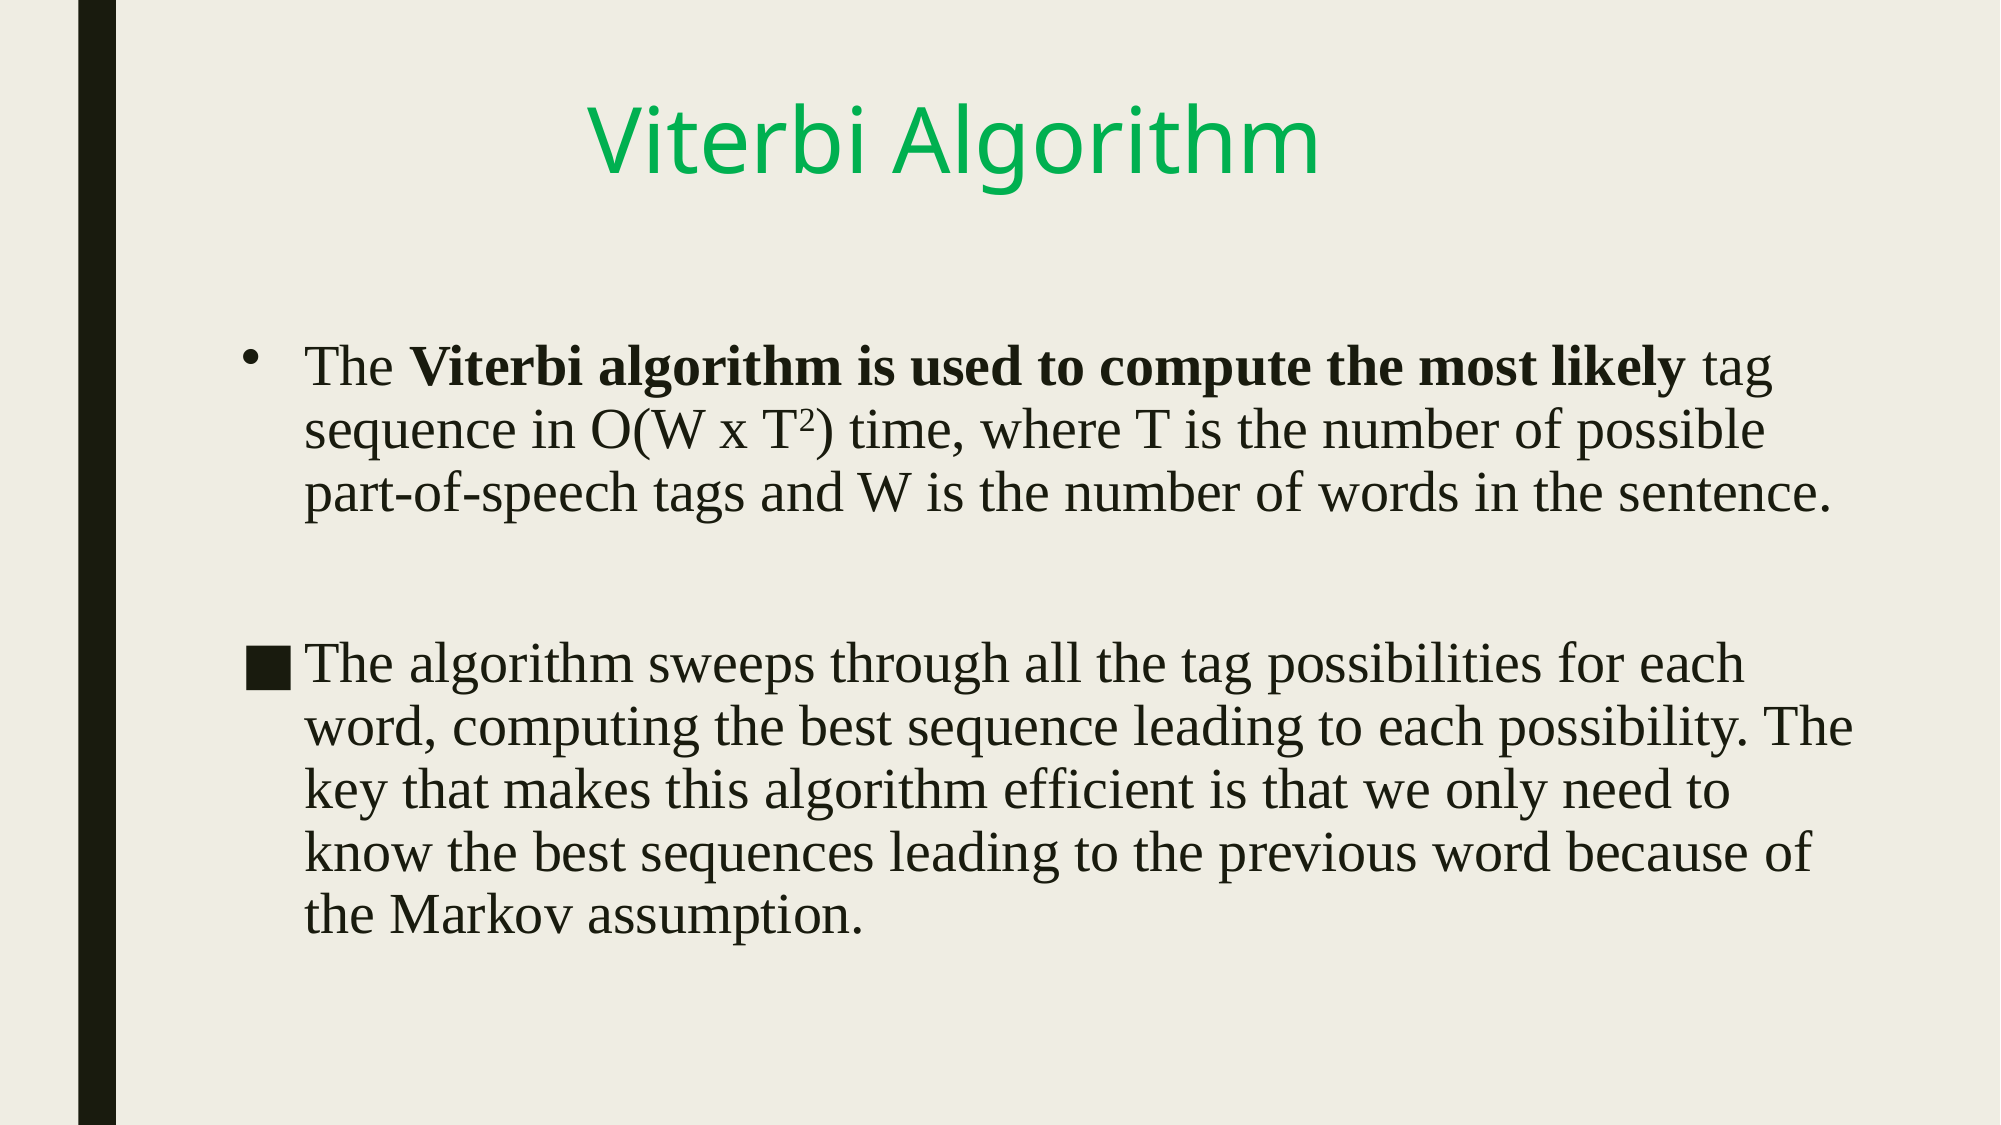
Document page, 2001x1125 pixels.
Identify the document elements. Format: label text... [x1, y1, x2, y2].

title Viterbi Algorithm [287, 87, 1625, 203]
list The Viterbi algorithm is used to compute the most likely tag sequence in O(W x T2) time, where T is the number of possible part-of-speech tags and W is the number of words in the sentence. The algorithm sweeps through all the tag possibilities for each word, computing the best sequence leading to each possibility. The key that makes this algorithm efficient is that we only need to know the best sequences leading to the previous word because of the Markov assumption. [226, 328, 1884, 961]
